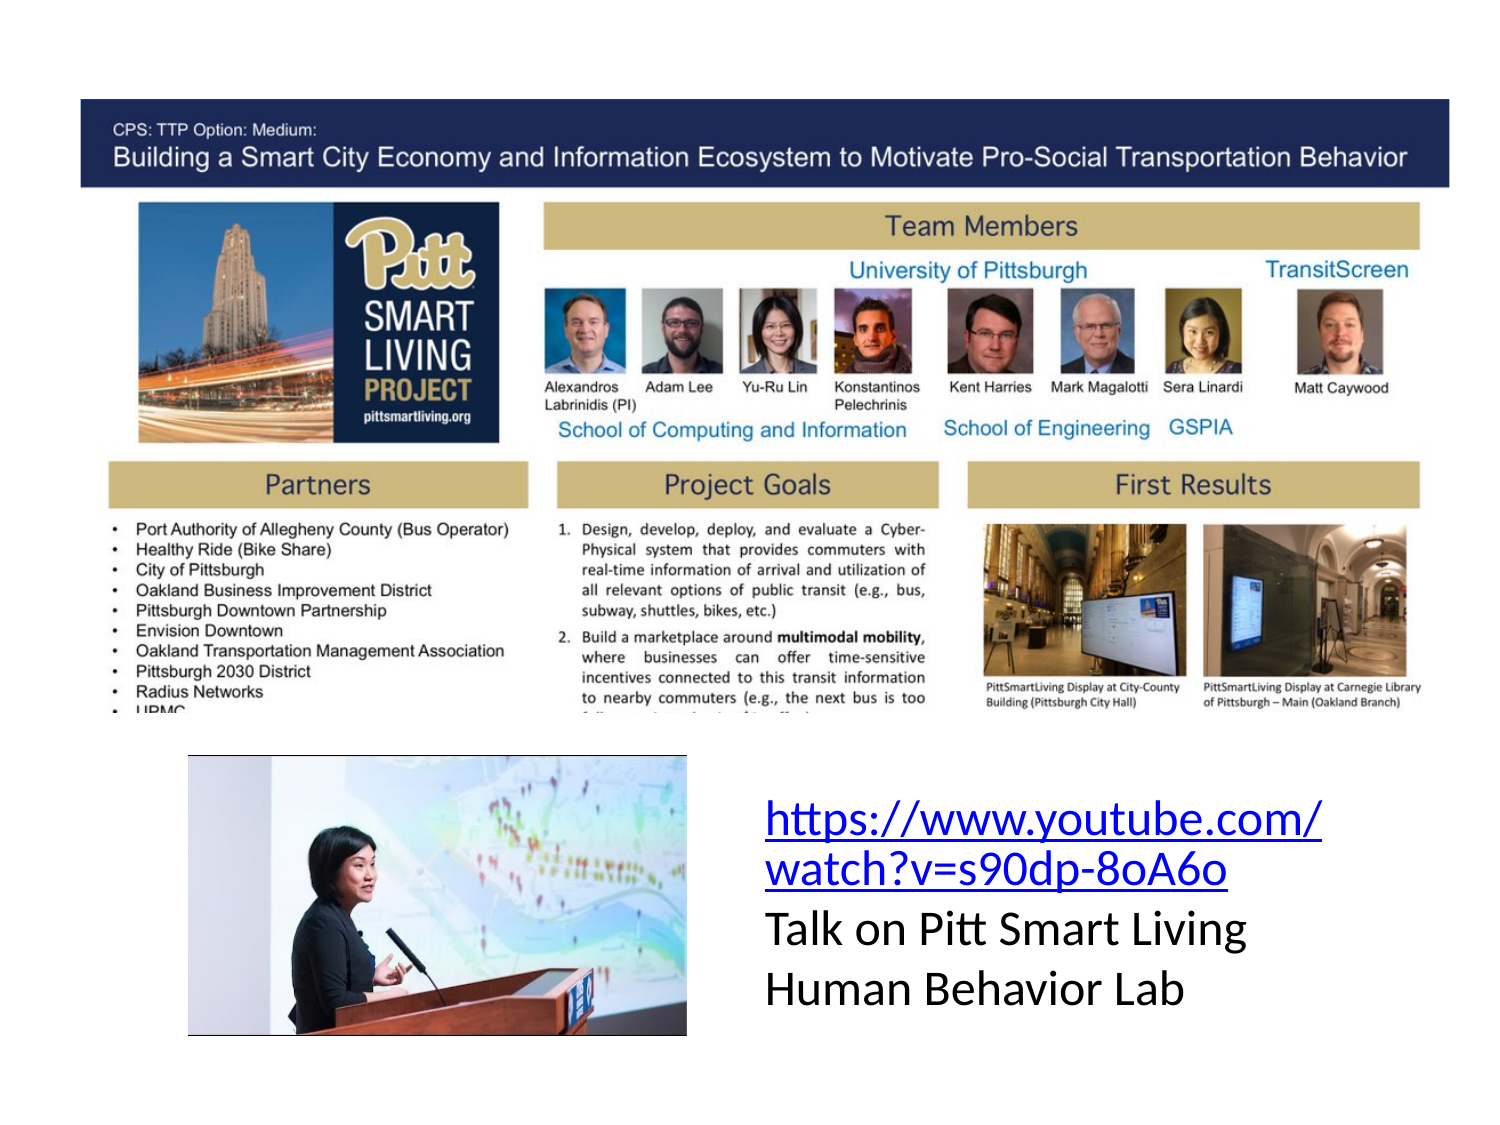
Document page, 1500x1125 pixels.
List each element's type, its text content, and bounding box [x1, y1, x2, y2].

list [80, 99, 1450, 713]
text_box https://www.youtube.com/watch?v=s90dp-8oA6o Talk on Pitt Smart Living Human Behavior Lab [749, 778, 1338, 974]
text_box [187, 754, 688, 1037]
